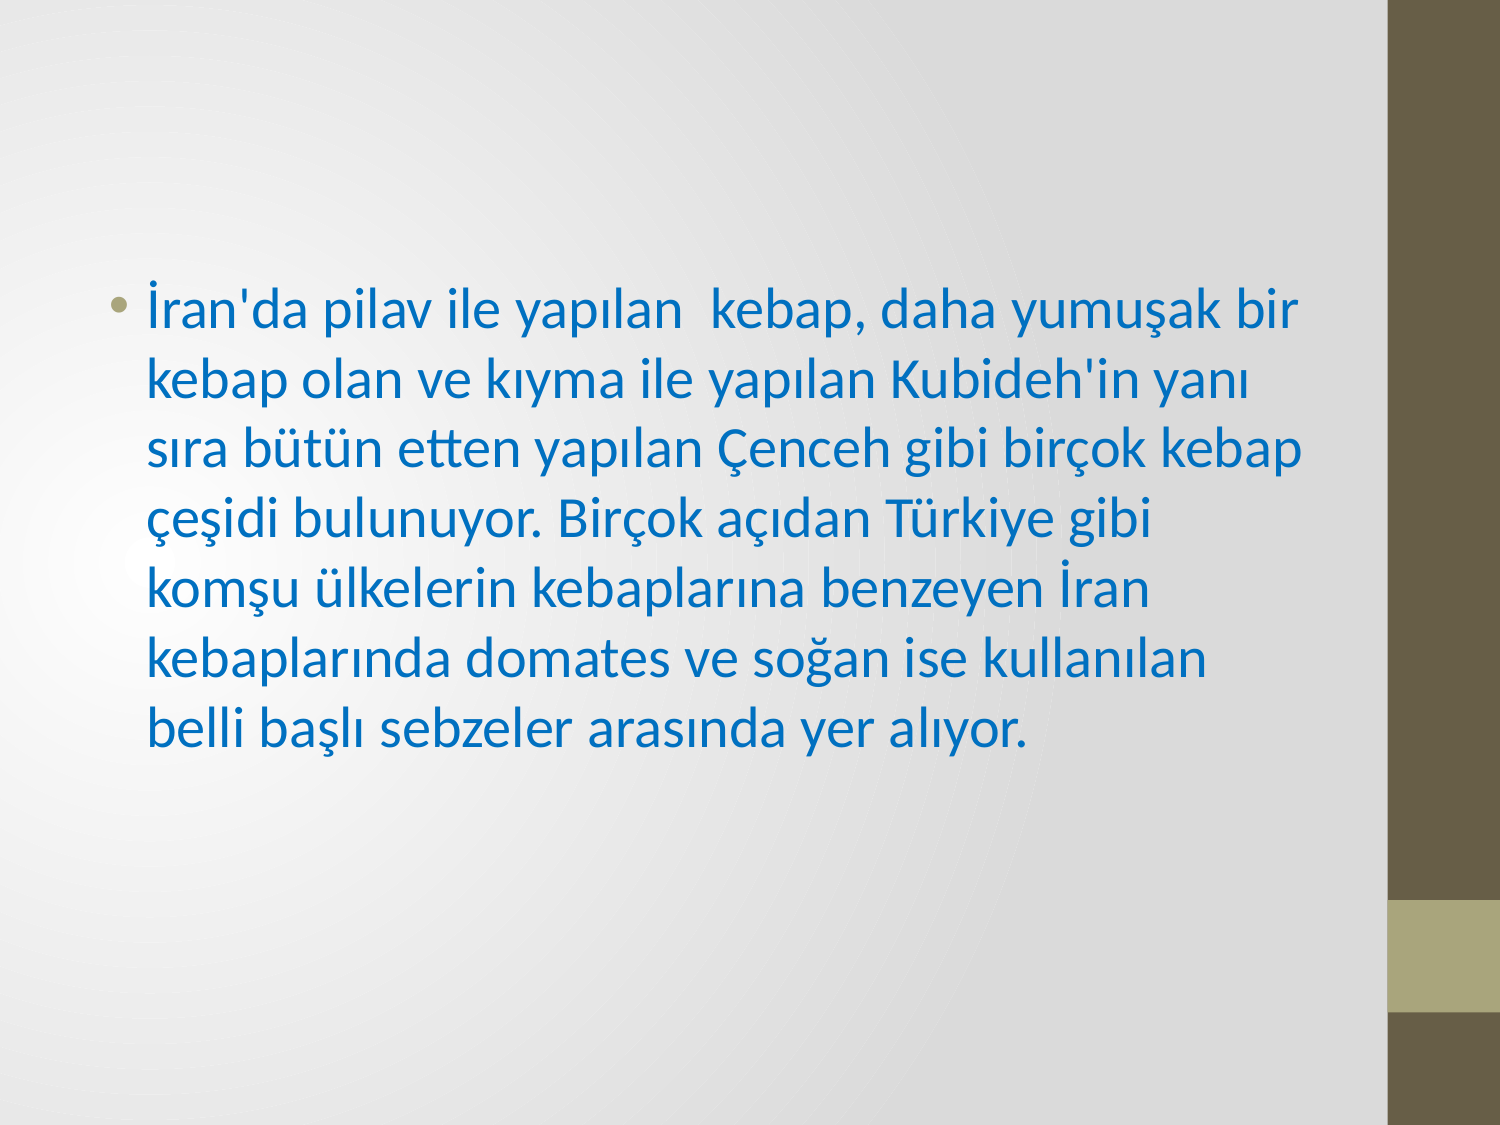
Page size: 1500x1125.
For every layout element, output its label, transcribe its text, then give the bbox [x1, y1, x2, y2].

list İran'da pilav ile yapılan kebap, daha yumuşak bir kebap olan ve kıyma ile yapılan Kubideh'in yanı sıra bütün etten yapılan Çenceh gibi birçok kebap çeşidi bulunuyor. Birçok açıdan Türkiye gibi komşu ülkelerin kebaplarına benzeyen İran kebaplarında domates ve soğan ise kullanılan belli başlı sebzeler arasında yer alıyor. [75, 262, 1325, 1050]
